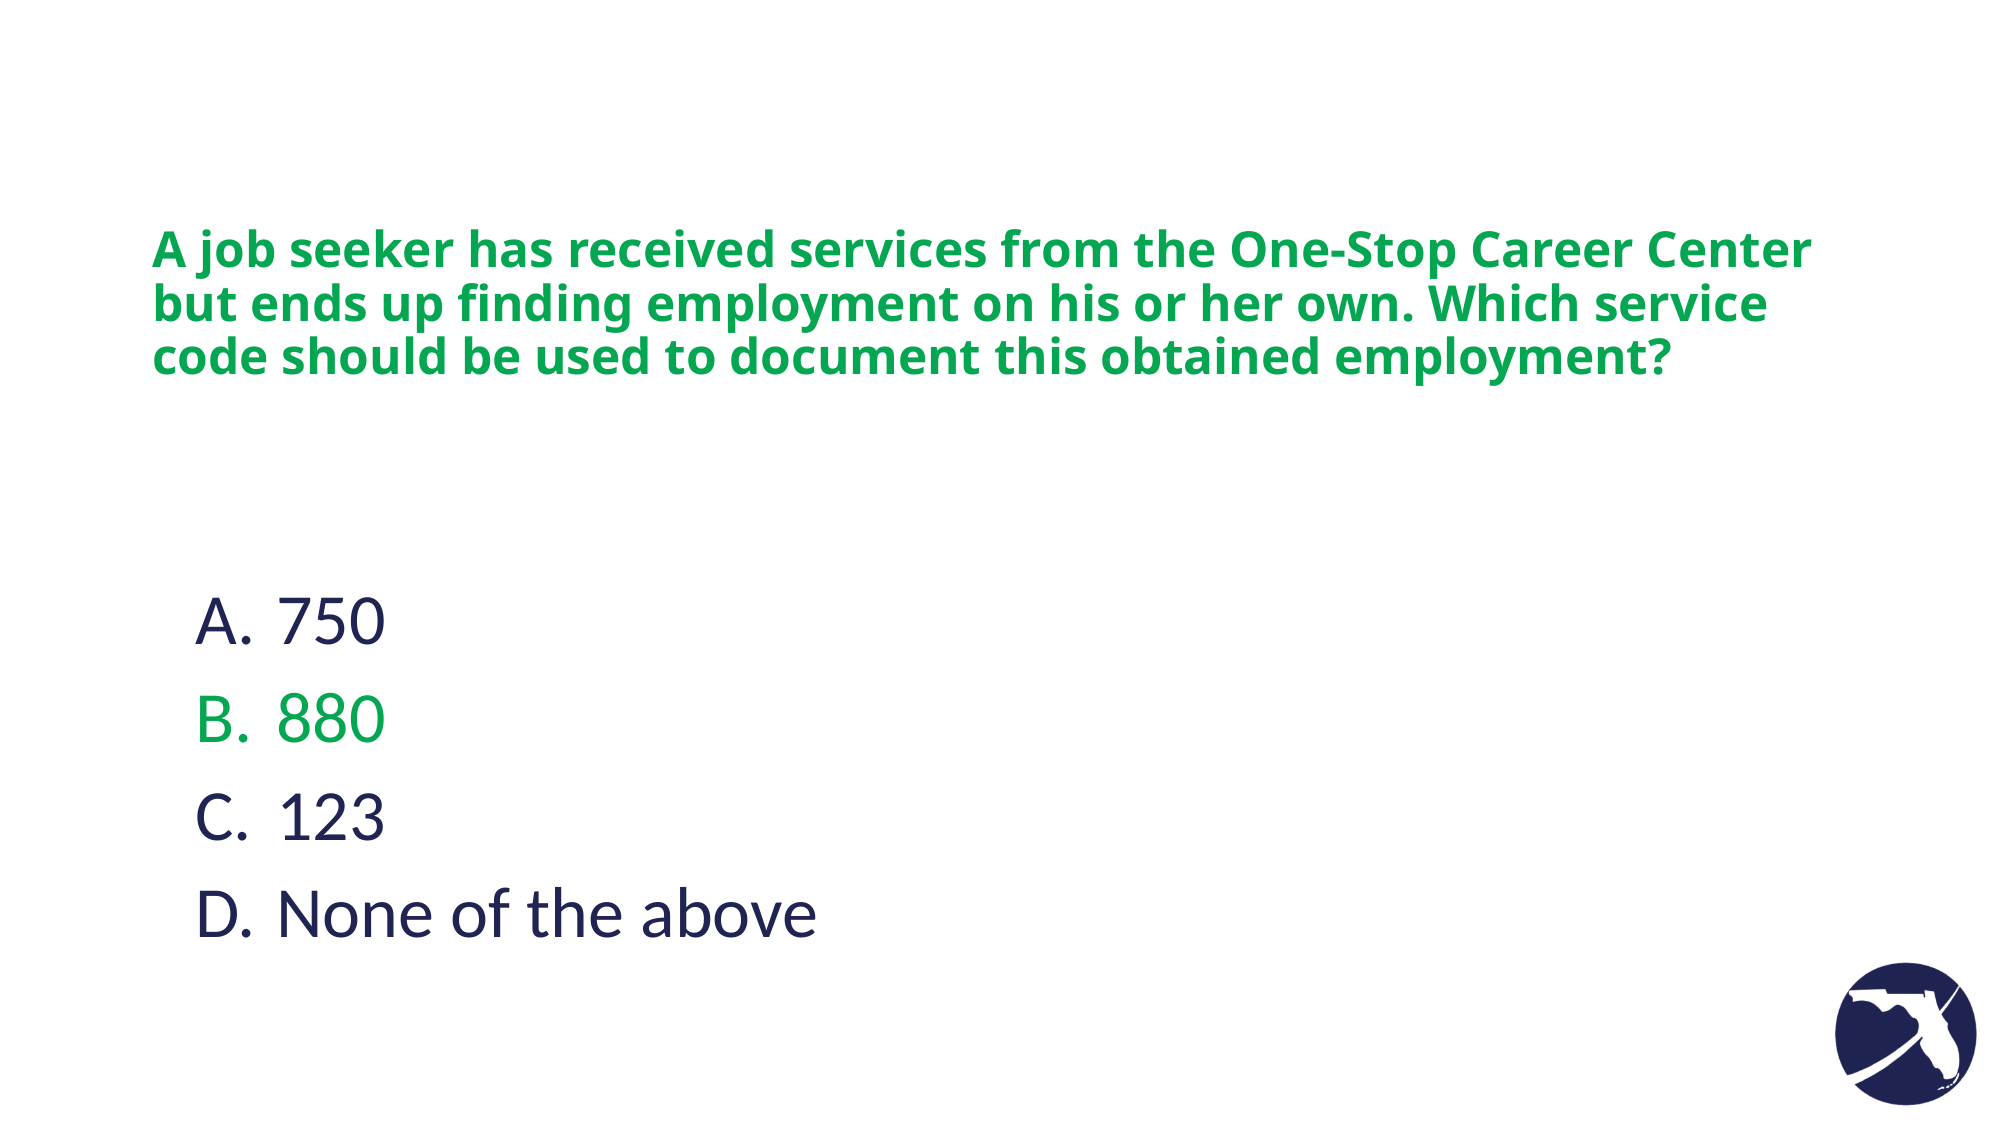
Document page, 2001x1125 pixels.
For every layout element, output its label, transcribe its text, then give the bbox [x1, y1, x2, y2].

list 750 880 123 None of the above [137, 575, 1863, 962]
title A job seeker has received services from the One-Stop Career Center but ends up finding employment on his or her own. Which service code should be used to document this obtained employment? [137, 196, 1863, 414]
picture [1834, 961, 1979, 1109]
